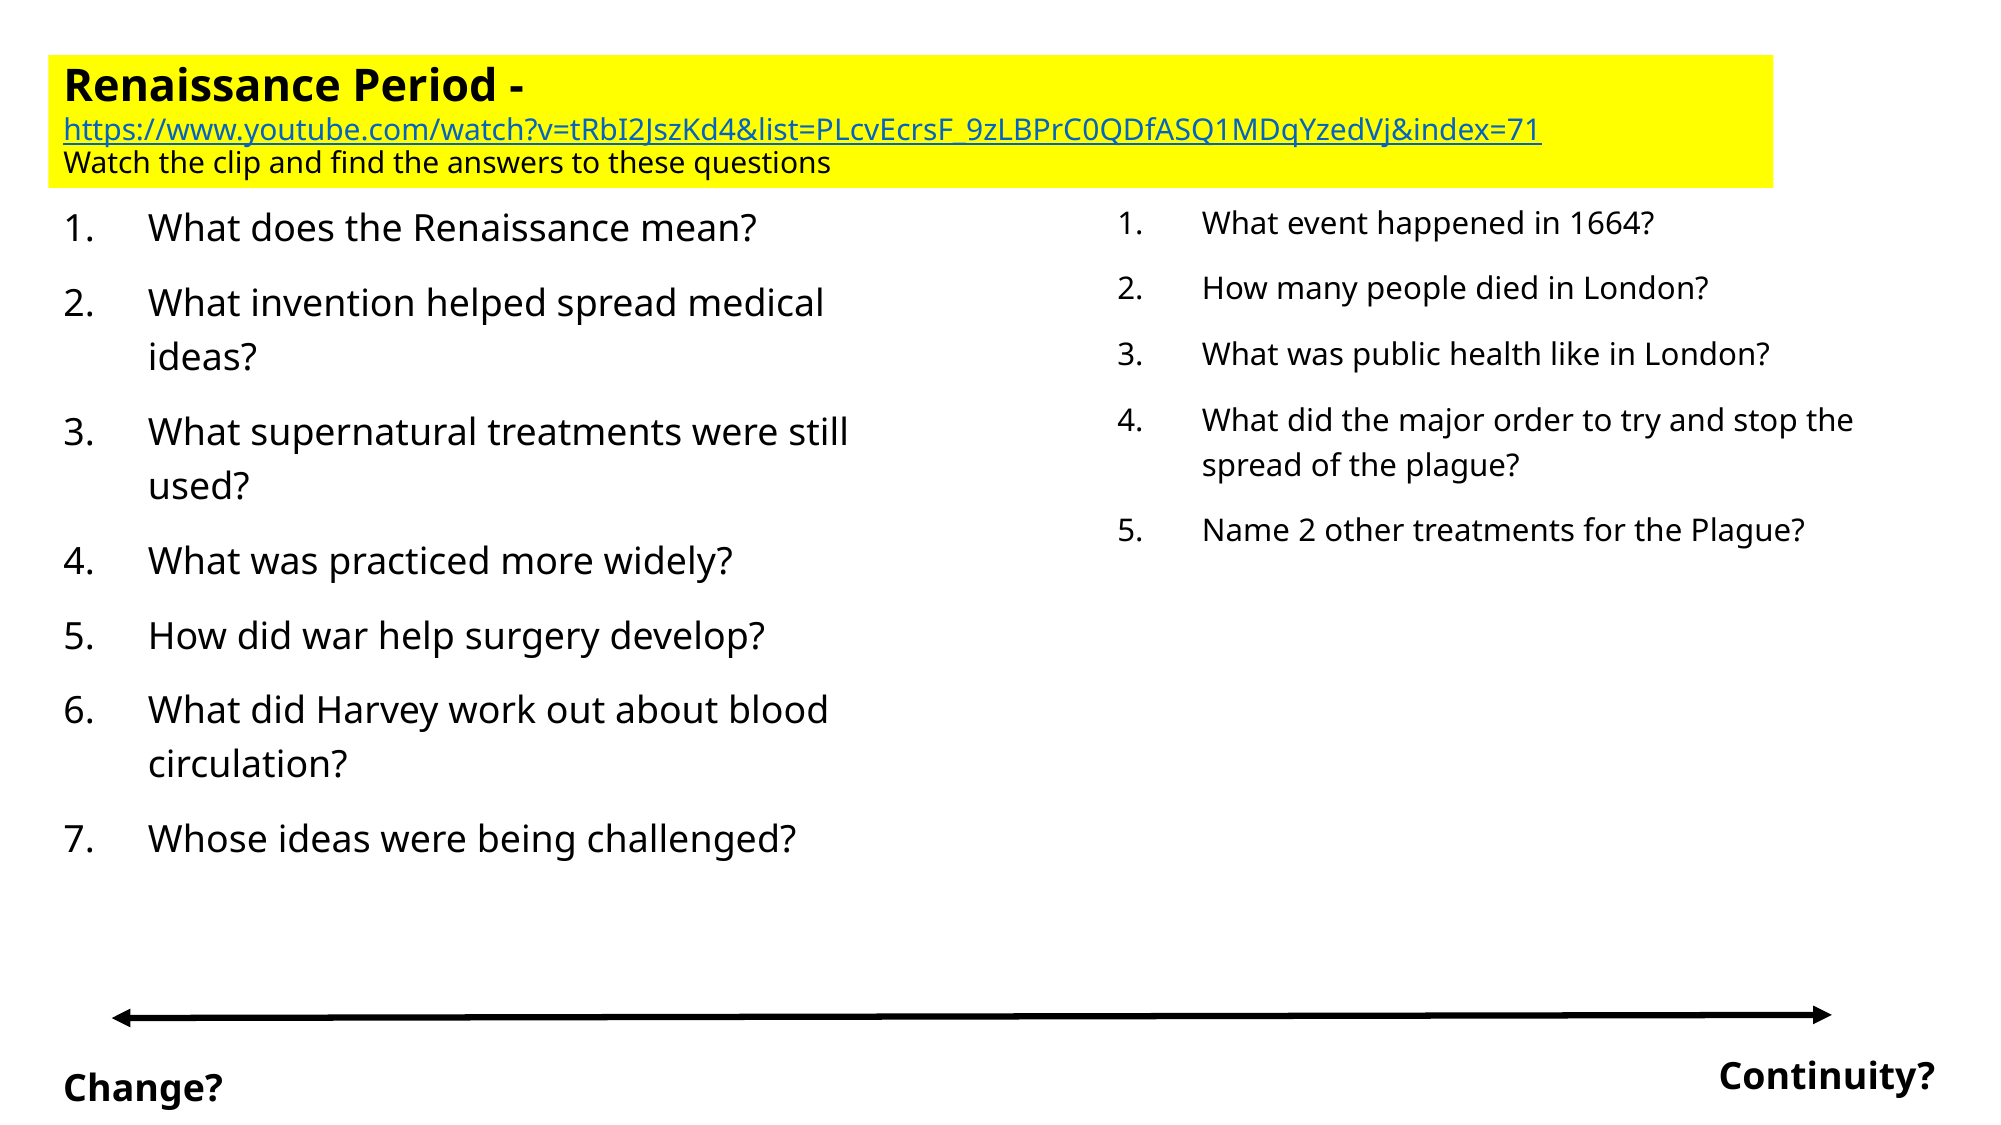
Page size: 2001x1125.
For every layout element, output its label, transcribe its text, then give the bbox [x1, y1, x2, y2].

text_box Continuity? [1703, 1044, 2000, 1105]
text_box Change? [48, 1056, 345, 1117]
list What event happened in 1664? How many people died in London? What was public health like in London? What did the major order to try and stop the spread of the plague? Name 2 other treatments for the Plague? [1102, 187, 1953, 1018]
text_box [111, 1014, 1832, 1019]
list What does the Renaissance mean? What invention helped spread medical ideas? What supernatural treatments were still used? What was practiced more widely? How did war help surgery develop? What did Harvey work out about blood circulation? Whose ideas were being challenged? [48, 188, 899, 902]
text_box Renaissance Period - https://www.youtube.com/watch?v=tRbI2JszKd4&list=PLcvEcrsF_9zLBPrC0QDfASQ1MDqYzedVj&index=71 Watch the clip and find the answers to these questions [48, 55, 1774, 188]
